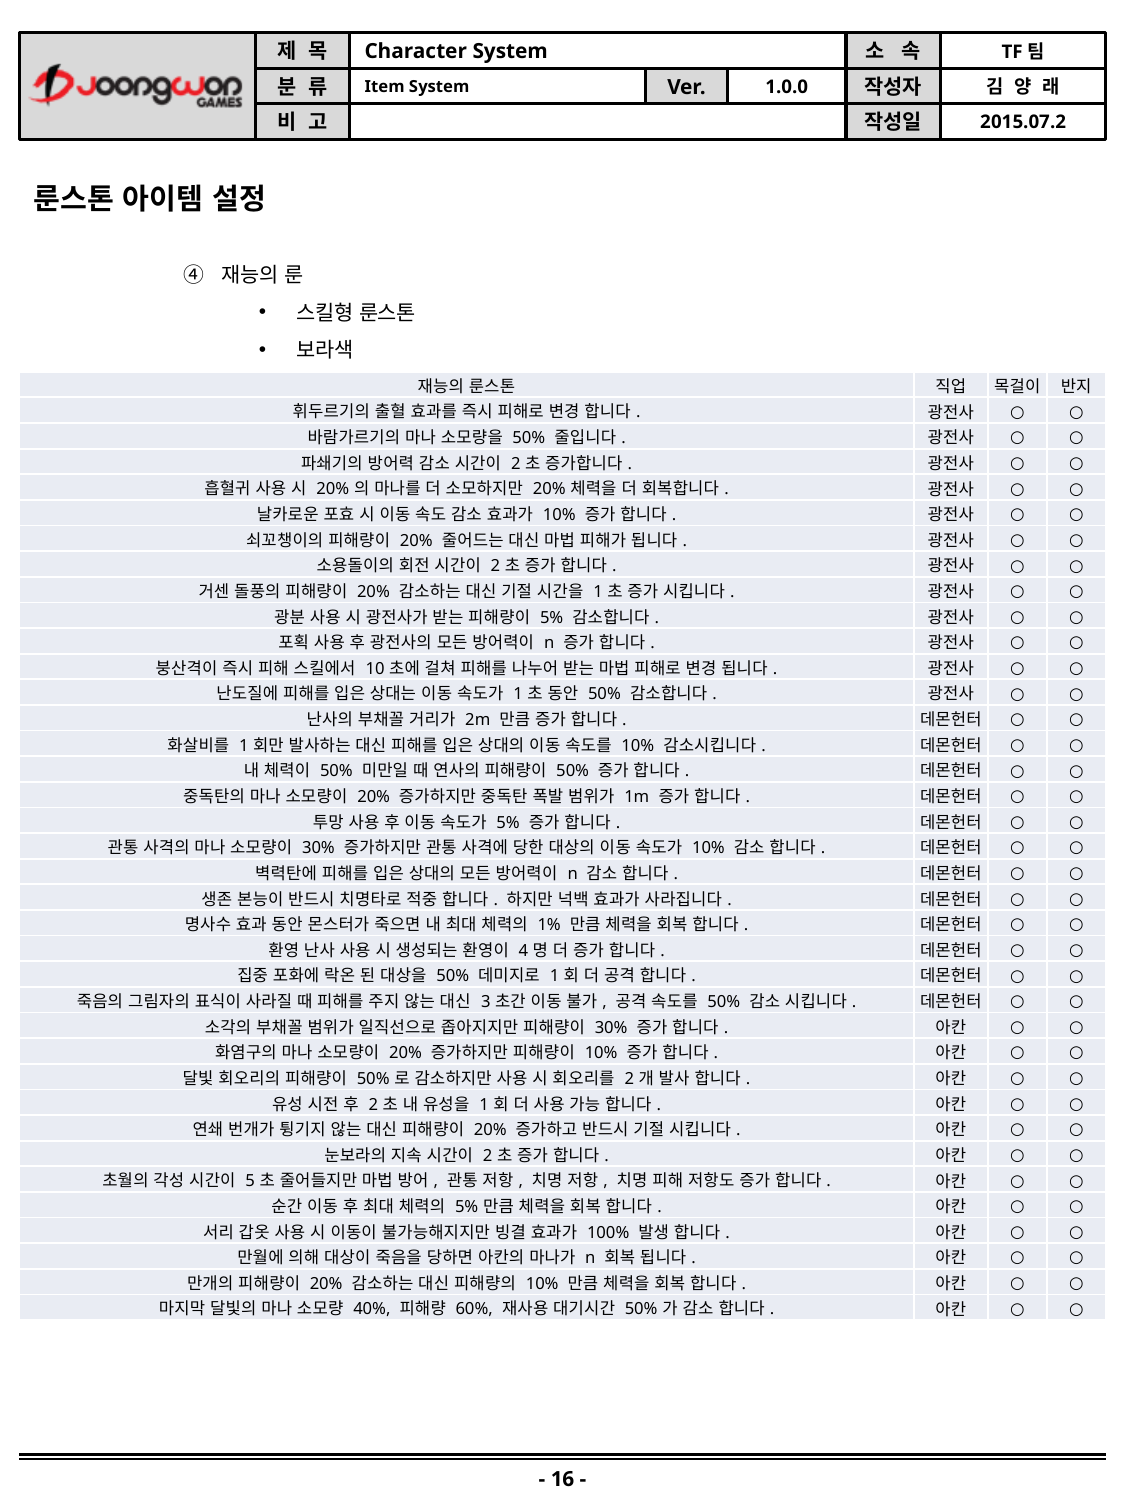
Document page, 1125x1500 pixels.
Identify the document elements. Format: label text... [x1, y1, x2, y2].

table_cell 아칸 [915, 1244, 987, 1268]
table_cell 아칸 [915, 1218, 987, 1242]
table_cell 데몬헌터 [915, 860, 987, 883]
table_cell ○ [1048, 1065, 1105, 1089]
table_cell ○ [1048, 731, 1105, 755]
table_cell 만월에 의해 대상이 죽음을 당하면 아칸의 마나가 n 회복 됩니다. [20, 1244, 913, 1268]
table_cell 명사수 효과 동안 몬스터가 죽으면 내 최대 체력의 1% 만큼 체력을 회복 합니다. [20, 911, 913, 935]
table_header 반지 [1048, 373, 1105, 396]
table_cell ○ [989, 860, 1046, 883]
table_cell 아칸 [915, 1039, 987, 1063]
table_cell ○ [989, 1270, 1046, 1294]
table_cell ○ [989, 706, 1046, 730]
table_cell 달빛 회오리의 피해량이 50%로 감소하지만 사용 시 회오리를 2개 발사 합니다. [20, 1065, 913, 1089]
table_cell 화염구의 마나 소모량이 20% 증가하지만 피해량이 10% 증가 합니다. [20, 1039, 913, 1063]
table_cell ○ [1048, 450, 1105, 473]
table_cell ○ [1048, 911, 1105, 935]
table_cell ○ [989, 629, 1046, 653]
table_cell ○ [989, 501, 1046, 525]
table_cell 연쇄 번개가 튕기지 않는 대신 피해량이 20% 증가하고 반드시 기절 시킵니다. [20, 1116, 913, 1140]
table_cell ○ [1048, 578, 1105, 602]
table_cell ○ [989, 936, 1046, 960]
table_cell 데몬헌터 [915, 962, 987, 986]
table_cell 환영 난사 사용 시 생성되는 환영이 4명 더 증가 합니다. [20, 936, 913, 960]
table_cell 초월의 각성 시간이 5초 줄어들지만 마법 방어, 관통 저항, 치명 저항, 치명 피해 저항도 증가 합니다. [20, 1167, 913, 1191]
table_cell ○ [989, 526, 1046, 550]
table_cell ○ [989, 911, 1046, 935]
table_cell ○ [989, 1142, 1046, 1165]
table_cell ○ [1048, 885, 1105, 909]
table_cell 광전사 [915, 552, 987, 576]
table_cell ○ [989, 731, 1046, 755]
table_cell 날카로운 포효 시 이동 속도 감소 효과가 10% 증가 합니다. [20, 501, 913, 525]
table_cell ○ [989, 757, 1046, 781]
table_cell ○ [1048, 988, 1105, 1012]
table_cell ○ [989, 475, 1046, 499]
table_cell 아칸 [915, 1142, 987, 1165]
table_cell 데몬헌터 [915, 911, 987, 935]
table_cell 아칸 [915, 1270, 987, 1294]
table_cell ○ [989, 1116, 1046, 1140]
table_cell 쇠꼬챙이의 피해량이 20% 줄어드는 대신 마법 피해가 됩니다. [20, 526, 913, 550]
table_cell ○ [1048, 424, 1105, 448]
table_cell 광전사 [915, 655, 987, 678]
table_cell 마지막 달빛의 마나 소모량 40%, 피해량 60%, 재사용 대기시간 50%가 감소 합니다. [20, 1295, 913, 1319]
table_cell ○ [1048, 398, 1105, 422]
table_cell ○ [1048, 1167, 1105, 1191]
table_cell ○ [1048, 1218, 1105, 1242]
table_cell 소각의 부채꼴 범위가 일직선으로 좁아지지만 피해량이 30% 증가 합니다. [20, 1013, 913, 1037]
table_cell ○ [1048, 680, 1105, 704]
table_cell 데몬헌터 [915, 834, 987, 858]
table_cell 난사의 부채꼴 거리가 2m 만큼 증가 합니다. [20, 706, 913, 730]
table_cell ○ [1048, 1244, 1105, 1268]
table_cell 벽력탄에 피해를 입은 상대의 모든 방어력이 n 감소 합니다. [20, 860, 913, 883]
table_cell ○ [989, 1167, 1046, 1191]
table_cell 화살비를 1회만 발사하는 대신 피해를 입은 상대의 이동 속도를 10% 감소시킵니다. [20, 731, 913, 755]
table_cell ○ [989, 1039, 1046, 1063]
table_cell ○ [1048, 1090, 1105, 1114]
table_cell ○ [989, 1244, 1046, 1268]
table_cell 광전사 [915, 680, 987, 704]
table_cell 광전사 [915, 603, 987, 627]
table_cell 포획 사용 후 광전사의 모든 방어력이 n 증가 합니다. [20, 629, 913, 653]
table_cell 광전사 [915, 398, 987, 422]
table_cell 데몬헌터 [915, 808, 987, 832]
table_cell ○ [1048, 1142, 1105, 1165]
table_cell ○ [1048, 1039, 1105, 1063]
table_cell 집중 포화에 락온 된 대상을 50% 데미지로 1회 더 공격 합니다. [20, 962, 913, 986]
table_cell ○ [989, 398, 1046, 422]
table_cell 순간 이동 후 최대 체력의 5%만큼 체력을 회복 합니다. [20, 1193, 913, 1217]
table_cell ○ [989, 834, 1046, 858]
table_cell ○ [1048, 936, 1105, 960]
table_header 목걸이 [989, 373, 1046, 396]
table_cell 광전사 [915, 450, 987, 473]
table_header 직업 [915, 373, 987, 396]
table_cell ○ [989, 885, 1046, 909]
table_cell ○ [1048, 783, 1105, 807]
table_cell 광전사 [915, 578, 987, 602]
table_cell 내 체력이 50% 미만일 때 연사의 피해량이 50% 증가 합니다. [20, 757, 913, 781]
table_cell ○ [989, 450, 1046, 473]
table_cell 관통 사격의 마나 소모량이 30% 증가하지만 관통 사격에 당한 대상의 이동 속도가 10% 감소 합니다. [20, 834, 913, 858]
table_cell ○ [989, 552, 1046, 576]
table_cell 아칸 [915, 1295, 987, 1319]
picture [25, 59, 249, 113]
table_cell 데몬헌터 [915, 936, 987, 960]
table_cell 만개의 피해량이 20% 감소하는 대신 피해량의 10% 만큼 체력을 회복 합니다. [20, 1270, 913, 1294]
table_cell 광전사 [915, 629, 987, 653]
table_cell ○ [989, 1295, 1046, 1319]
table_cell 데몬헌터 [915, 885, 987, 909]
table_cell ○ [1048, 1193, 1105, 1217]
table_cell ○ [1048, 655, 1105, 678]
table_cell 광전사 [915, 501, 987, 525]
table_cell 눈보라의 지속 시간이 2초 증가 합니다. [20, 1142, 913, 1165]
table_cell ○ [989, 808, 1046, 832]
text_box 재능의 룬 스킬형 룬스톤 보라색 모든 룬스톤은 테이블로 관리 합니다. [17, 240, 1108, 1437]
table_cell ○ [1048, 706, 1105, 730]
table_cell ○ [1048, 808, 1105, 832]
table_cell ○ [989, 603, 1046, 627]
table_cell ○ [1048, 757, 1105, 781]
table_cell ○ [989, 1065, 1046, 1089]
table_cell 붕산격이 즉시 피해 스킬에서 10초에 걸쳐 피해를 나누어 받는 마법 피해로 변경 됩니다. [20, 655, 913, 678]
table_cell 흡혈귀 사용 시 20%의 마나를 더 소모하지만 20%체력을 더 회복합니다. [20, 475, 913, 499]
table_cell 파쇄기의 방어력 감소 시간이 2초 증가합니다. [20, 450, 913, 473]
table_cell 아칸 [915, 1013, 987, 1037]
table_cell ○ [1048, 834, 1105, 858]
table_cell 생존 본능이 반드시 치명타로 적중 합니다. 하지만 넉백 효과가 사라집니다. [20, 885, 913, 909]
table_cell 죽음의 그림자의 표식이 사라질 때 피해를 주지 않는 대신 3초간 이동 불가, 공격 속도를 50% 감소 시킵니다. [20, 988, 913, 1012]
table_cell ○ [989, 680, 1046, 704]
table_cell ○ [989, 1218, 1046, 1242]
slide_number - 16 - [503, 1458, 622, 1500]
table_cell 데몬헌터 [915, 783, 987, 807]
table_cell 데몬헌터 [915, 706, 987, 730]
table_cell ○ [1048, 603, 1105, 627]
table_cell ○ [989, 962, 1046, 986]
table_cell 난도질에 피해를 입은 상대는 이동 속도가 1초 동안 50% 감소합니다. [20, 680, 913, 704]
table_cell 투망 사용 후 이동 속도가 5% 증가 합니다. [20, 808, 913, 832]
table_cell ○ [989, 655, 1046, 678]
table_cell 아칸 [915, 1065, 987, 1089]
table_cell 광분 사용 시 광전사가 받는 피해량이 5% 감소합니다. [20, 603, 913, 627]
table_cell ○ [1048, 475, 1105, 499]
table_cell ○ [1048, 1013, 1105, 1037]
table_cell ○ [1048, 526, 1105, 550]
table_cell 서리 갑옷 사용 시 이동이 불가능해지지만 빙결 효과가 100% 발생 합니다. [20, 1218, 913, 1242]
table_cell 아칸 [915, 1116, 987, 1140]
table_cell ○ [989, 1193, 1046, 1217]
table_cell 거센 돌풍의 피해량이 20% 감소하는 대신 기절 시간을 1초 증가 시킵니다. [20, 578, 913, 602]
table_cell ○ [989, 1013, 1046, 1037]
table_cell ○ [1048, 962, 1105, 986]
table_cell 데몬헌터 [915, 988, 987, 1012]
table_cell 유성 시전 후 2초 내 유성을 1회 더 사용 가능 합니다. [20, 1090, 913, 1114]
table_cell ○ [989, 988, 1046, 1012]
table_cell 아칸 [915, 1167, 987, 1191]
table_cell 광전사 [915, 526, 987, 550]
table_cell 소용돌이의 회전 시간이 2초 증가 합니다. [20, 552, 913, 576]
table_cell ○ [1048, 552, 1105, 576]
table_cell ○ [1048, 1270, 1105, 1294]
table_cell 중독탄의 마나 소모량이 20% 증가하지만 중독탄 폭발 범위가 1m 증가 합니다. [20, 783, 913, 807]
table_cell ○ [989, 578, 1046, 602]
table_cell 데몬헌터 [915, 731, 987, 755]
table_cell ○ [1048, 1295, 1105, 1319]
table_cell ○ [989, 1090, 1046, 1114]
table_cell 아칸 [915, 1090, 987, 1114]
table_cell ○ [989, 783, 1046, 807]
table_cell 광전사 [915, 475, 987, 499]
table_cell ○ [1048, 1116, 1105, 1140]
text_box 룬스톤 아이템 설정 [17, 157, 1108, 220]
table_cell 아칸 [915, 1193, 987, 1217]
table_cell ○ [1048, 860, 1105, 883]
table_cell 광전사 [915, 424, 987, 448]
table_header 재능의 룬스톤 [20, 373, 913, 396]
table_cell 휘두르기의 출혈 효과를 즉시 피해로 변경 합니다. [20, 398, 913, 422]
table_cell 바람가르기의 마나 소모량을 50% 줄입니다. [20, 424, 913, 448]
table_cell ○ [1048, 501, 1105, 525]
table_cell ○ [1048, 629, 1105, 653]
table_cell 데몬헌터 [915, 757, 987, 781]
table_cell ○ [989, 424, 1046, 448]
